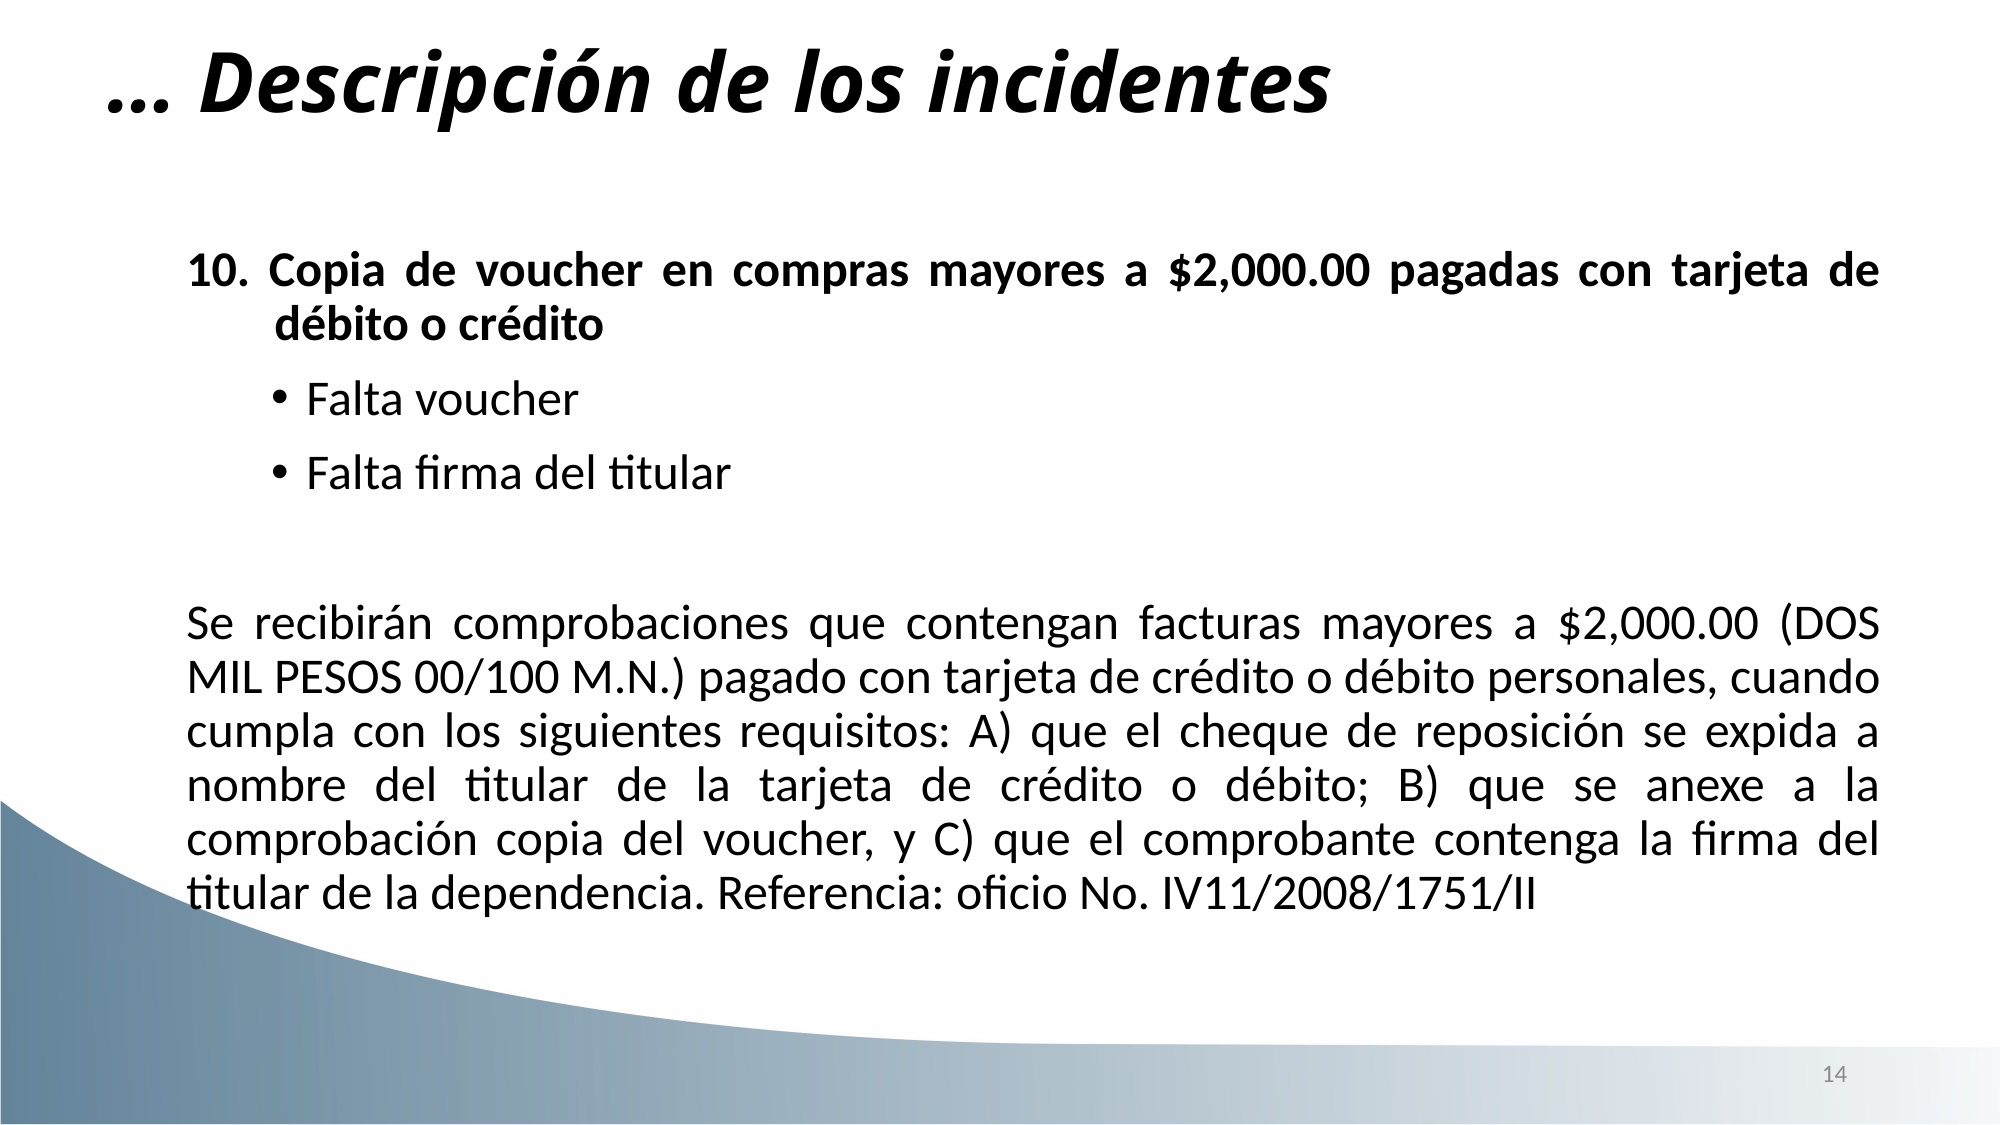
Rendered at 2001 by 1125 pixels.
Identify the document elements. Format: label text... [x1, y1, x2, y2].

text_box … Descripción de los incidentes [92, 0, 1863, 172]
list 10. Copia de voucher en compras mayores a $2,000.00 pagadas con tarjeta de débito o crédito Falta voucher Falta firma del titular Se recibirán comprobaciones que contengan facturas mayores a $2,000.00 (DOS MIL PESOS 00/100 M.N.) pagado con tarjeta de crédito o débito personales, cuando cumpla con los siguientes requisitos: A) que el cheque de reposición se expida a nombre del titular de la tarjeta de crédito o débito; B) que se anexe a la comprobación copia del voucher, y C) que el comprobante contenga la firma del titular de la dependencia. Referencia: oficio No. IV11/2008/1751/II [171, 235, 1897, 1083]
slide_number 14 [1412, 1042, 1863, 1103]
picture [0, 0, 2001, 1125]
